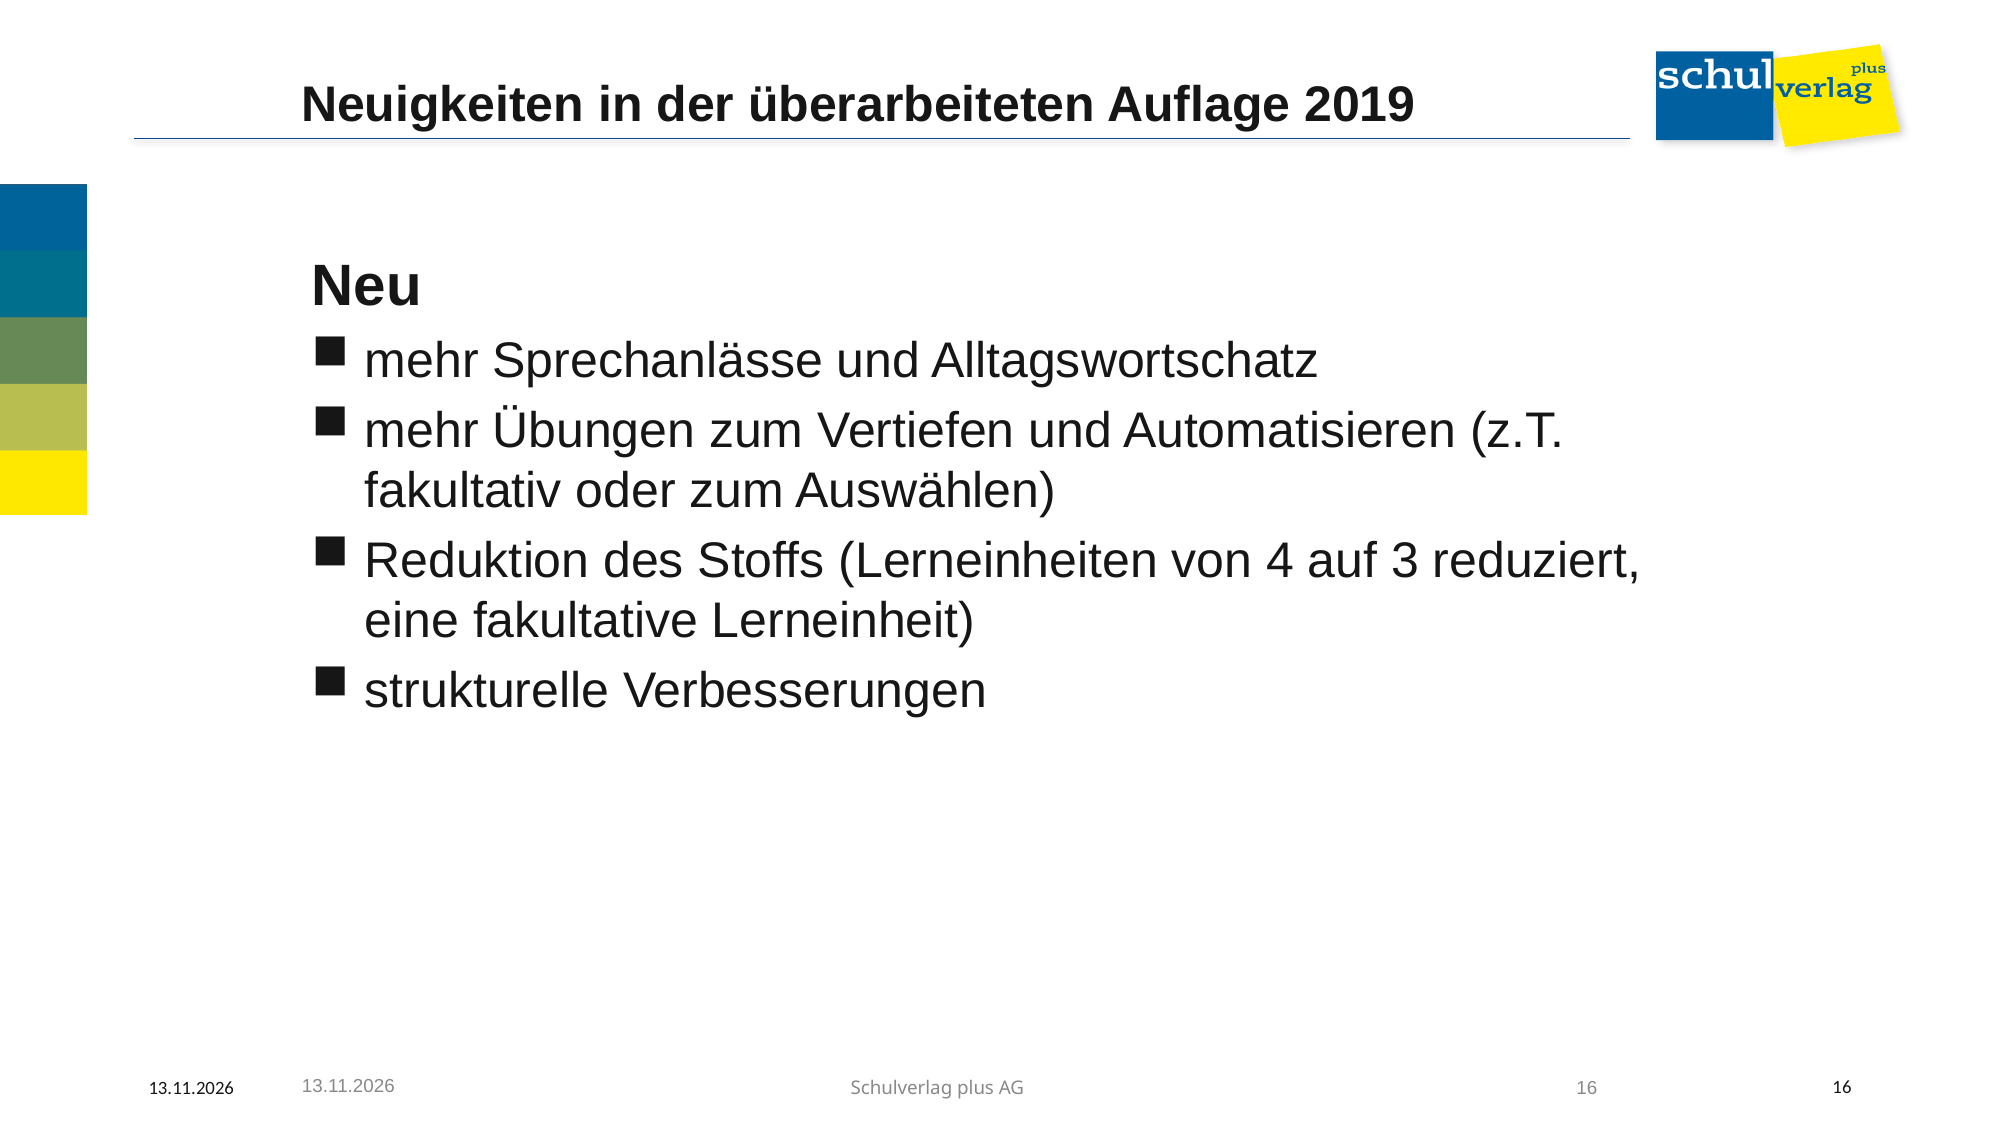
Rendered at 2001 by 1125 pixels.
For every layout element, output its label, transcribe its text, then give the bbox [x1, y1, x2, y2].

footer Schulverlag plus AG [699, 1056, 1175, 1117]
slide_number 16 [1262, 1056, 1613, 1117]
picture [0, 318, 87, 515]
list Neu mehr Sprechanlässe und Alltagswortschatz mehr Übungen zum Vertiefen und Automatisieren (z.T. fakultativ oder zum Auswählen) Reduktion des Stoffs (Lerneinheiten von 4 auf 3 reduziert, eine fakultative Lerneinheit) strukturelle Verbesserungen [296, 160, 1749, 1057]
title Neuigkeiten in der überarbeiteten Auflage 2019 [286, 65, 1433, 137]
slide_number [286, 1054, 637, 1115]
picture [0, 184, 87, 249]
picture [1656, 44, 1900, 147]
